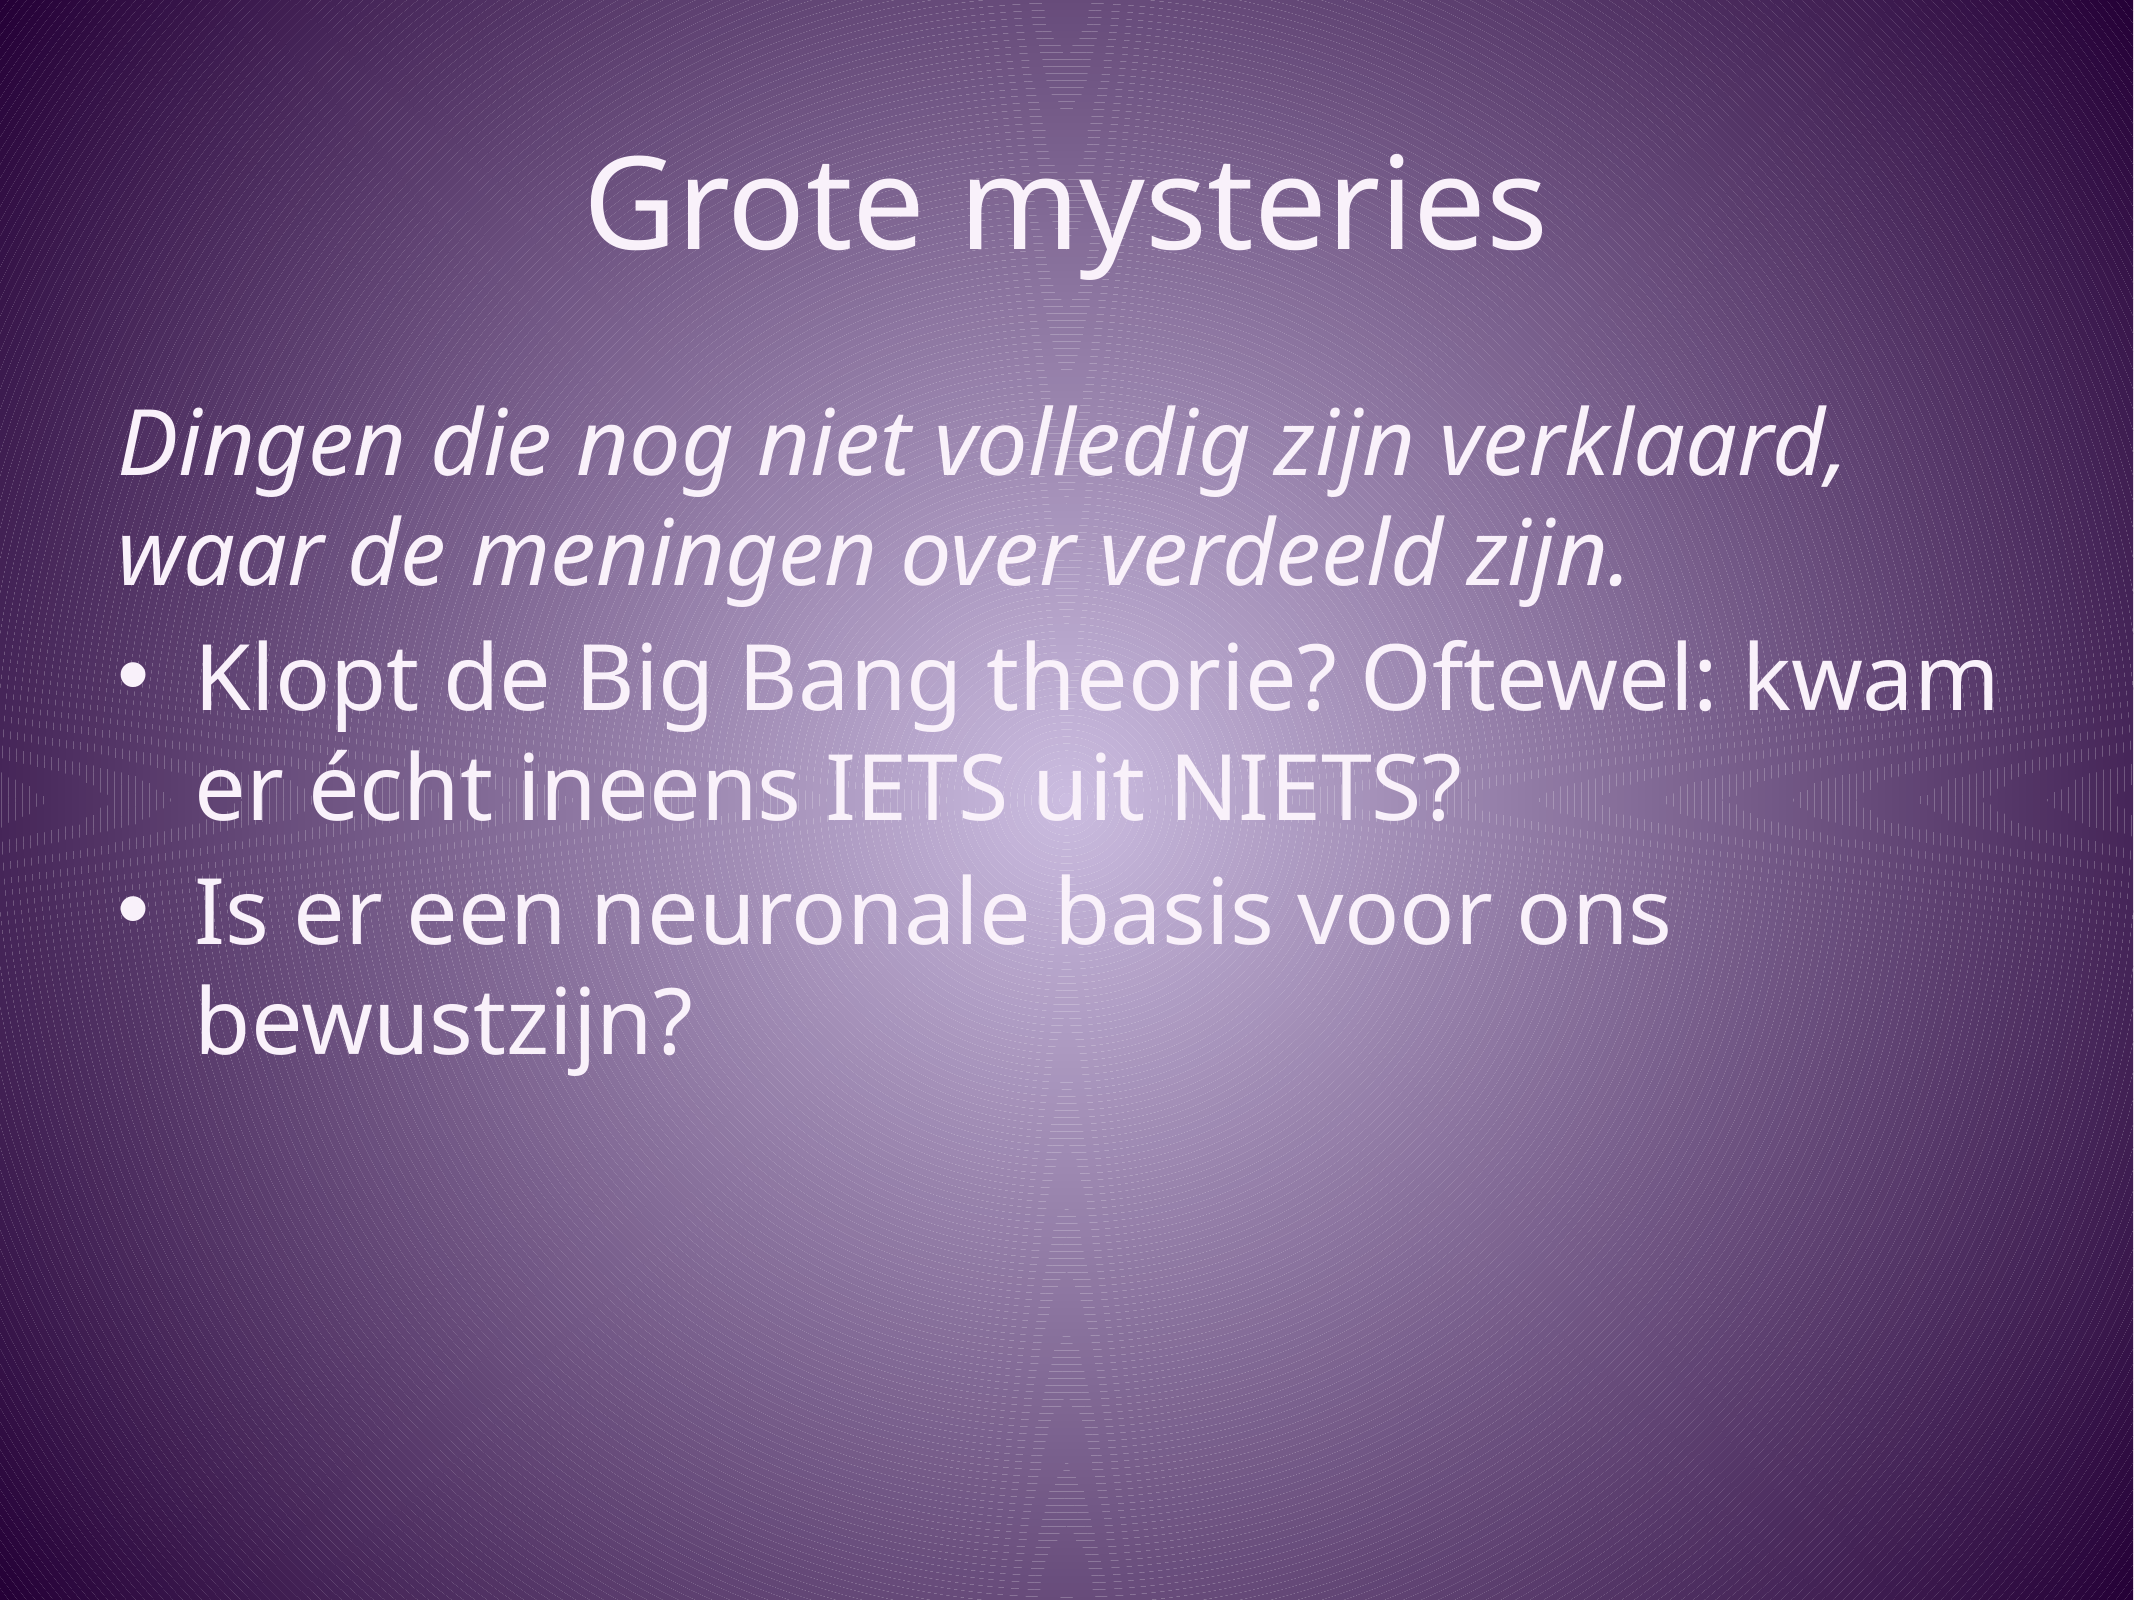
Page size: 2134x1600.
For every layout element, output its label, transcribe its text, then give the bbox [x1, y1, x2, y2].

title Grote mysteries [106, 63, 2028, 332]
list Dingen die nog niet volledig zijn verklaard, waar de meningen over verdeeld zijn. Klopt de Big Bang theorie? Oftewel: kwam er écht ineens IETS uit NIETS? Is er een neuronale basis voor ons bewustzijn? [106, 372, 2028, 1430]
